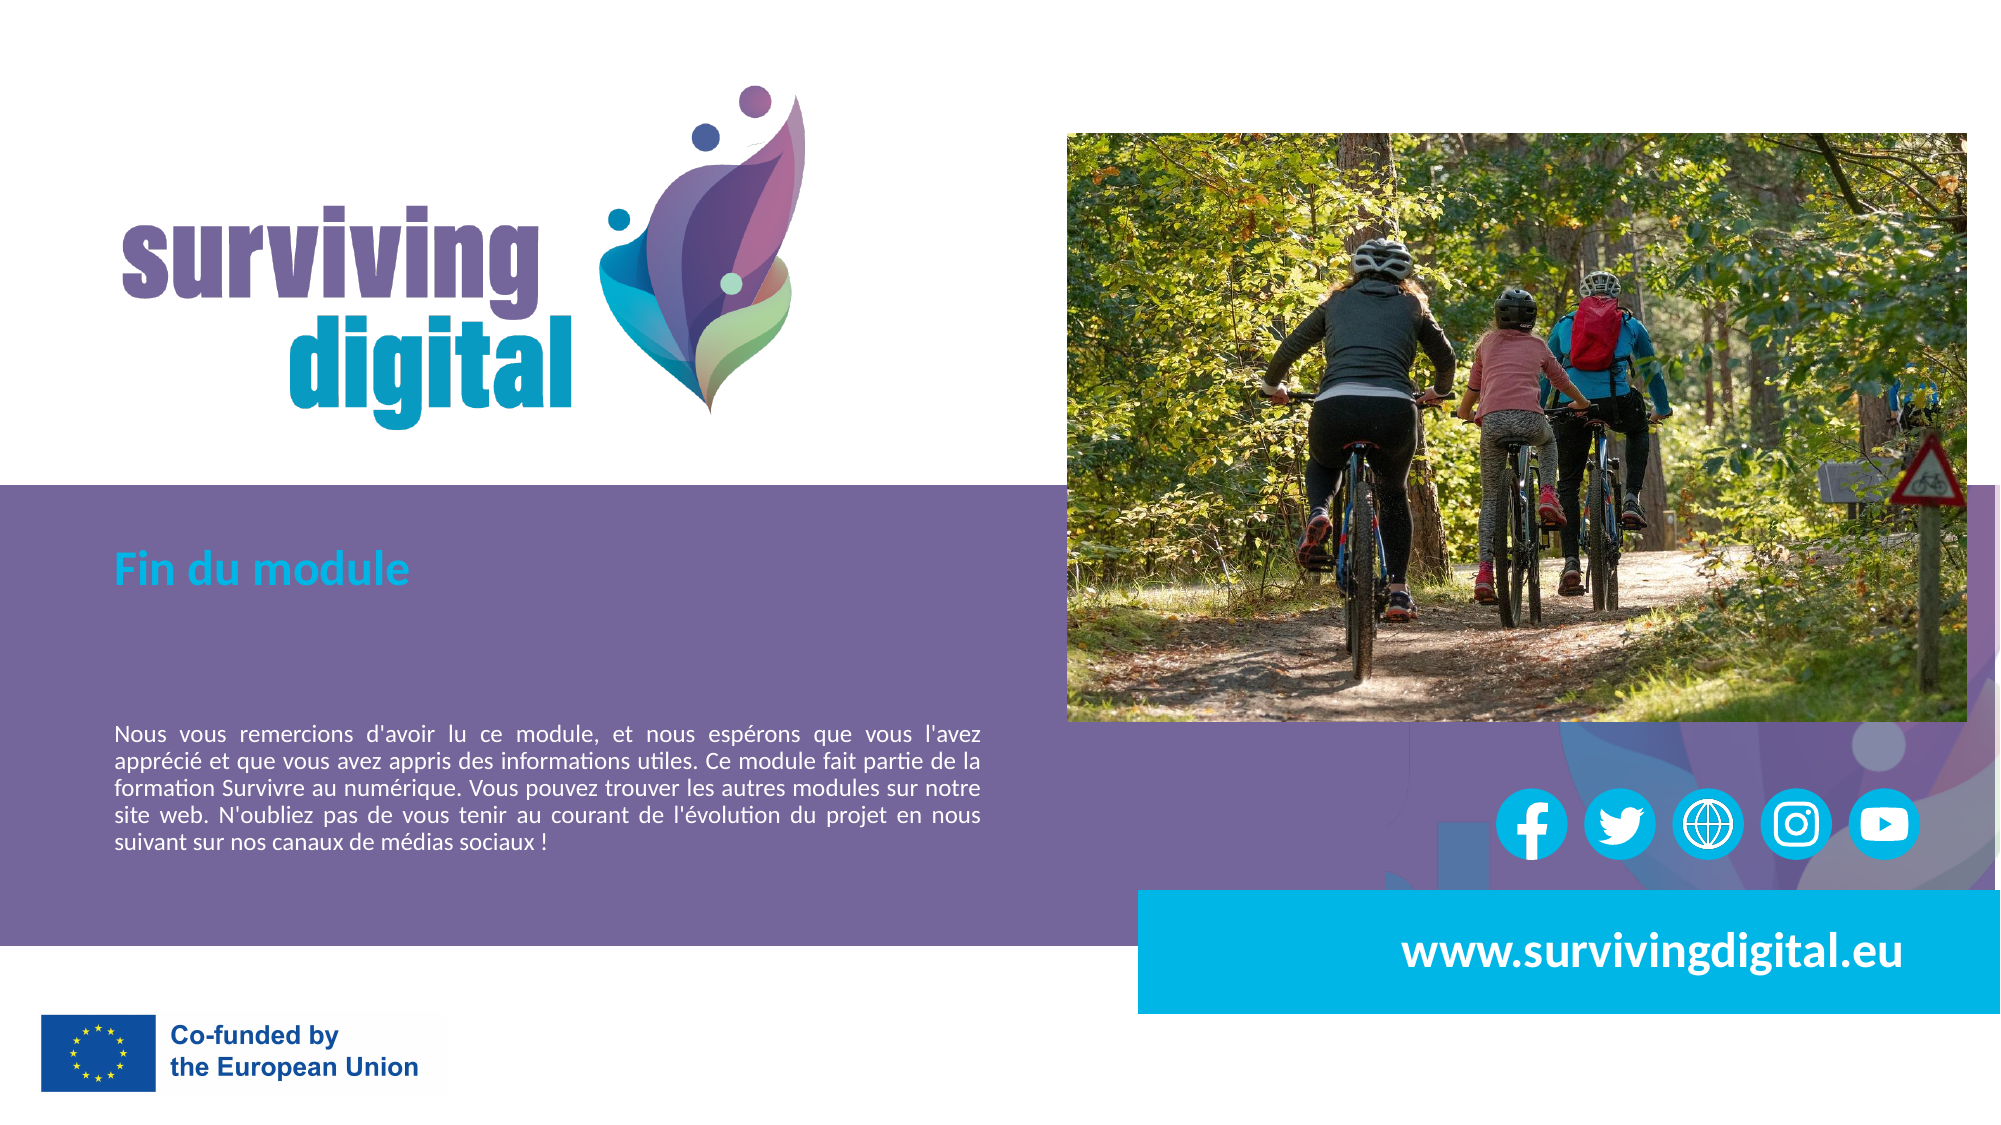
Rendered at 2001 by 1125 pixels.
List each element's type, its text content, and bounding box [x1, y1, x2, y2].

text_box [1495, 788, 1921, 861]
list Fin du module [99, 482, 681, 656]
list www.survivingdigital.eu [1137, 891, 1921, 1012]
list Nous vous remercions d'avoir lu ce module, et nous espérons que vous l'avez apprécié et que vous avez appris des informations utiles. Ce module fait partie de la formation Survivre au numérique. Vous pouvez trouver les autres modules sur notre site web. N'oubliez pas de vous tenir au courant de l'évolution du projet en nous suivant sur nos canaux de médias sociaux ! [99, 634, 998, 943]
picture [99, 63, 828, 453]
picture [36, 1010, 447, 1097]
picture [1067, 133, 1967, 722]
